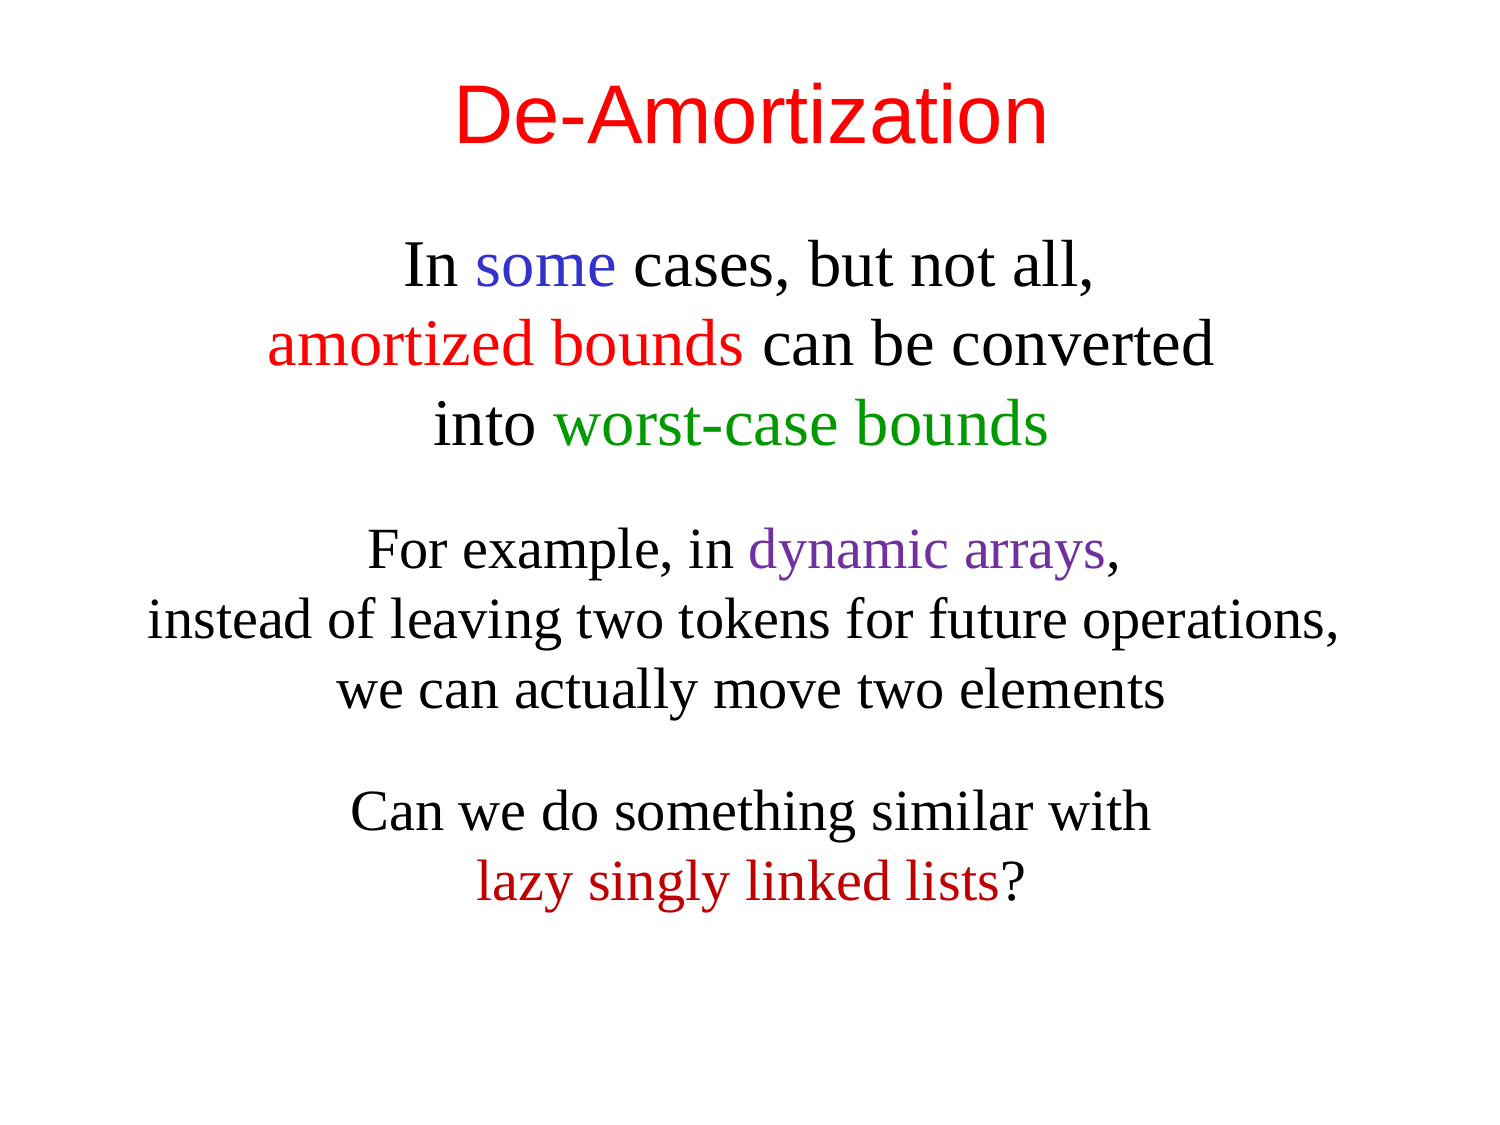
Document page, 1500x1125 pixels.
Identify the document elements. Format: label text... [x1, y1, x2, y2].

text_box For example, in dynamic arrays, instead of leaving two tokens for future operations, we can actually move two elements [1, 503, 1500, 728]
text_box Can we do something similar with lazy singly linked lists? [1, 764, 1500, 920]
title De-Amortization [1, 44, 1500, 176]
text_box In some cases, but not all, amortized bounds can be converted into worst-case bounds [0, 211, 1500, 467]
